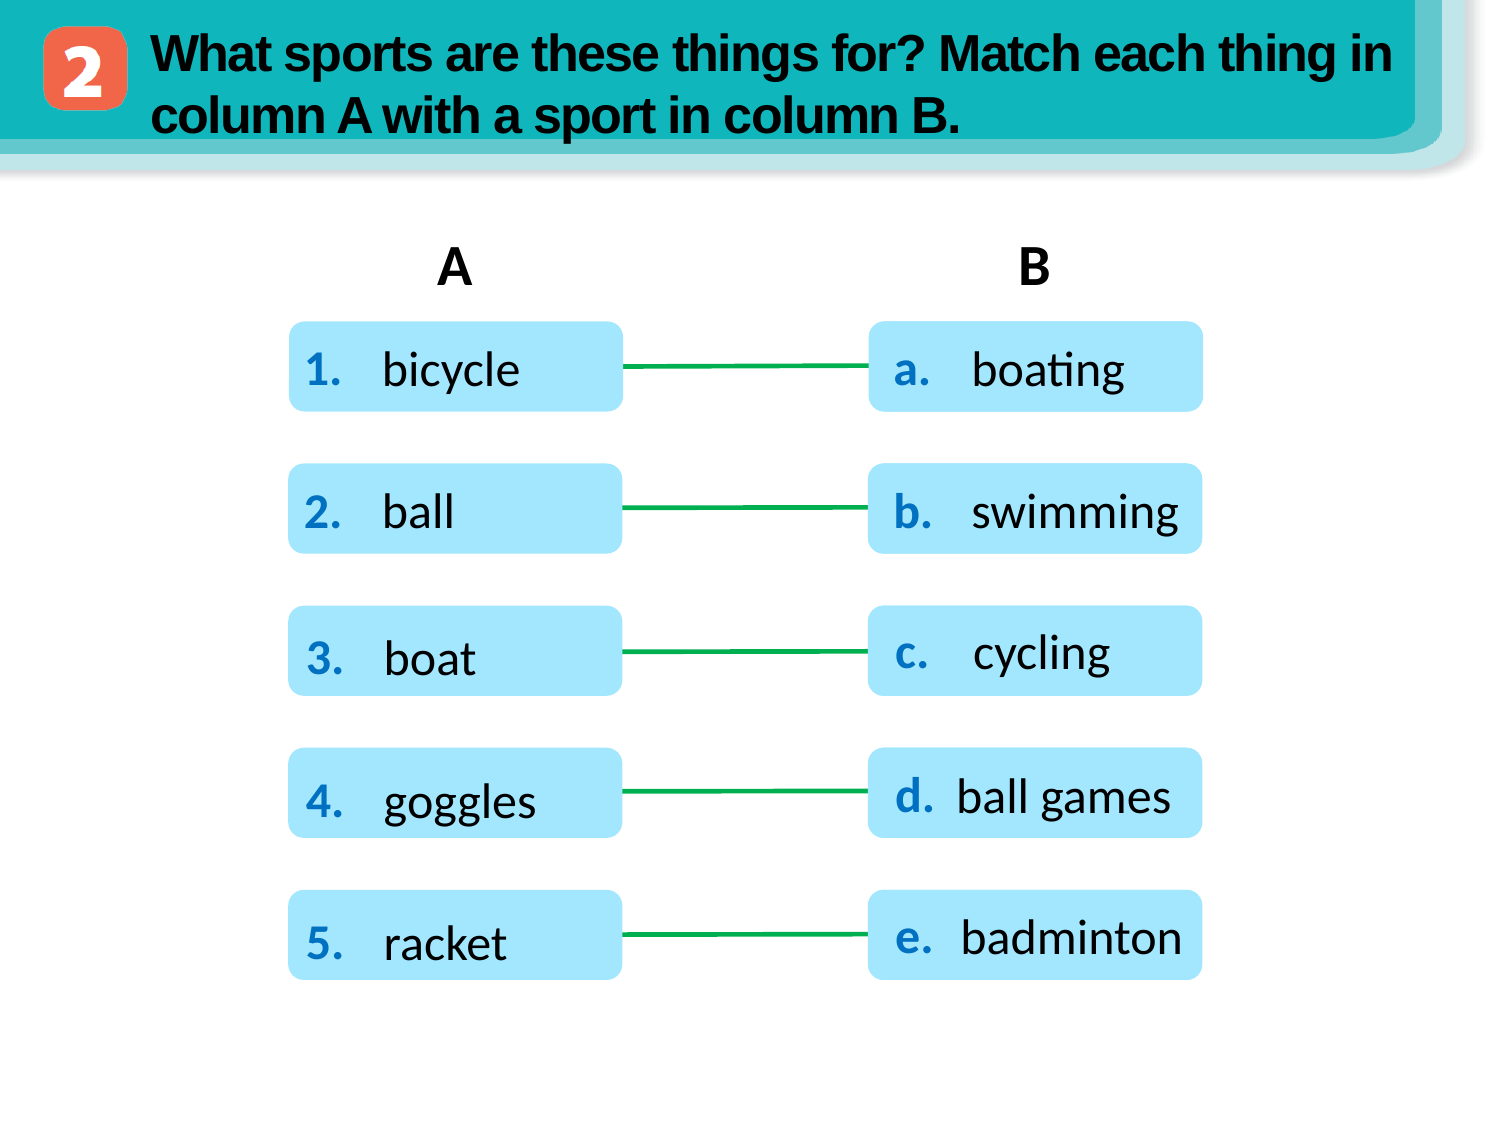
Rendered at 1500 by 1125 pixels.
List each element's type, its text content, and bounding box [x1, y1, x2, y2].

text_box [869, 890, 1202, 979]
text_box goggles [369, 760, 592, 836]
text_box [290, 321, 624, 412]
text_box bicycle [367, 329, 539, 404]
text_box 2. [289, 470, 368, 546]
text_box 5. [291, 902, 369, 978]
text_box B [971, 219, 1100, 305]
text_box racket [368, 903, 541, 978]
picture [0, 0, 1500, 190]
text_box 4. [291, 759, 369, 835]
text_box A [391, 219, 519, 305]
text_box [288, 889, 623, 980]
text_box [868, 322, 1207, 979]
text_box ball [367, 471, 539, 547]
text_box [869, 606, 1202, 695]
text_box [870, 322, 1203, 411]
text_box boat [368, 618, 541, 693]
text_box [869, 464, 1202, 553]
text_box [290, 463, 623, 554]
text_box [288, 747, 623, 838]
text_box 3. [291, 617, 369, 692]
text_box 1. [289, 328, 368, 403]
text_box [288, 605, 623, 696]
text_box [869, 748, 1202, 837]
